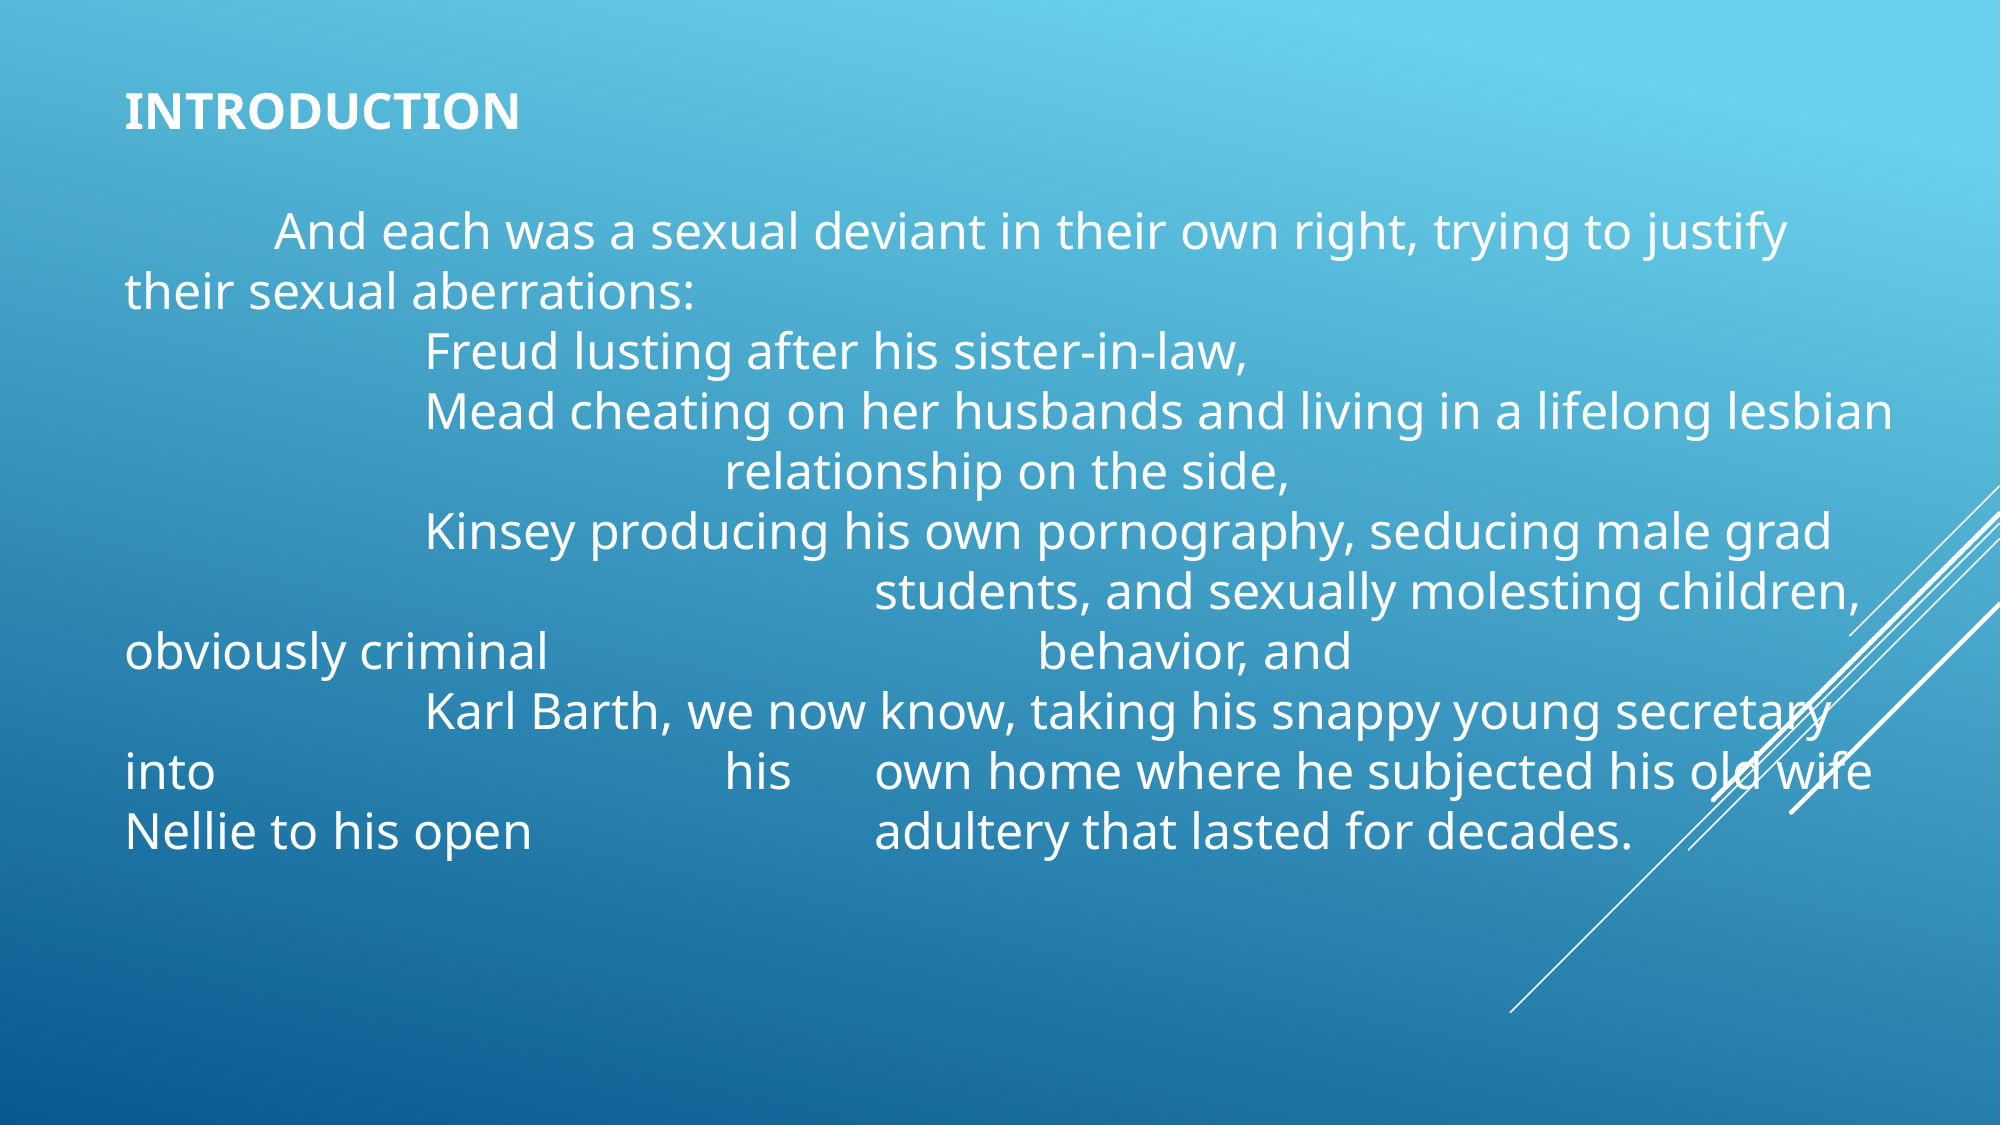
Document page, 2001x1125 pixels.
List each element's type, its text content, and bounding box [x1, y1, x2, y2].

text_box INTRODUCTION And each was a sexual deviant in their own right, trying to justify their sexual aberrations: Freud lusting after his sister-in-law, Mead cheating on her husbands and living in a lifelong lesbian relationship on the side, Kinsey producing his own pornography, seducing male grad students, and sexually molesting children, obviously criminal behavior, and Karl Barth, we now know, taking his snappy young secretary into his own home where he subjected his old wife Nellie to his open adultery that lasted for decades. [109, 71, 1910, 867]
